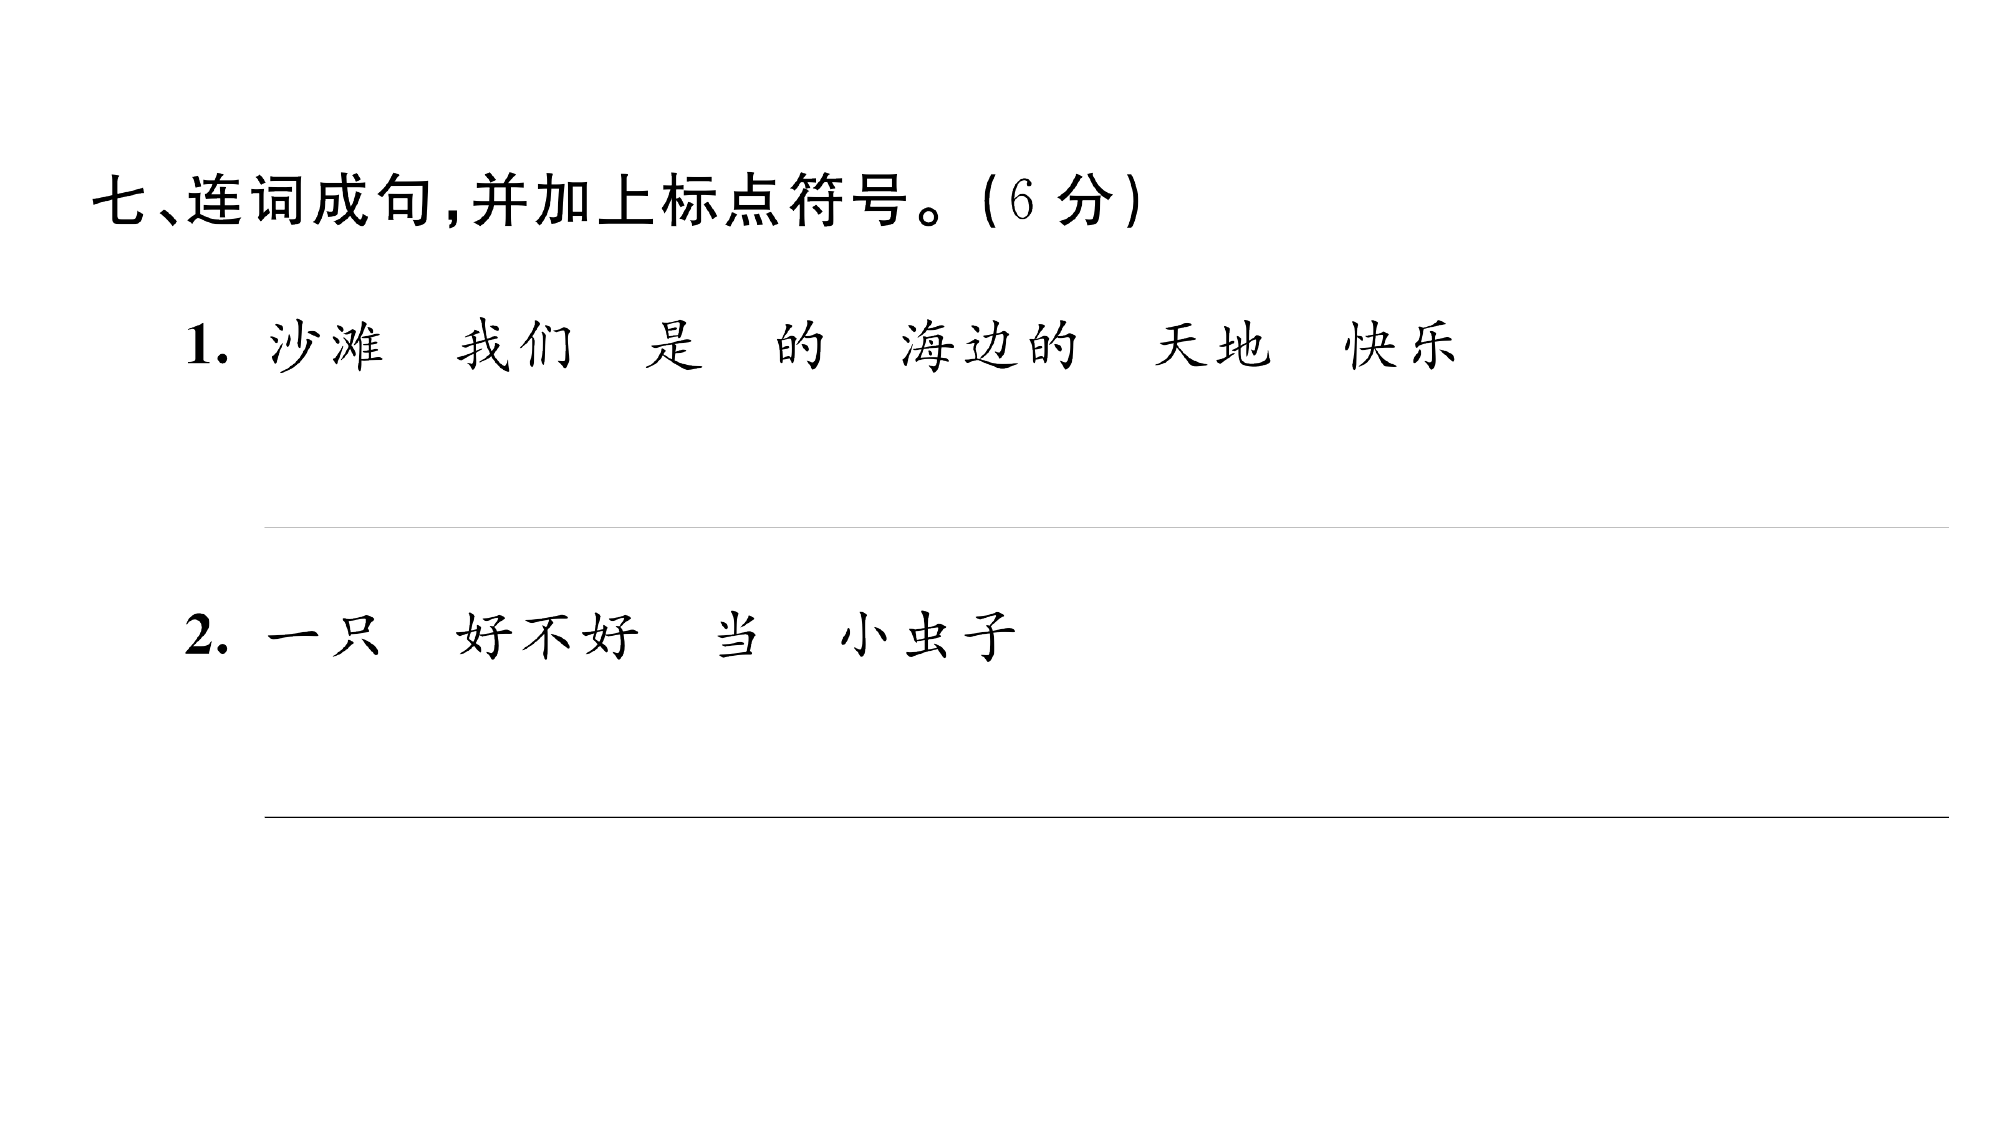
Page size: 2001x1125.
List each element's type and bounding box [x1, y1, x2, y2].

picture [88, 118, 1979, 844]
